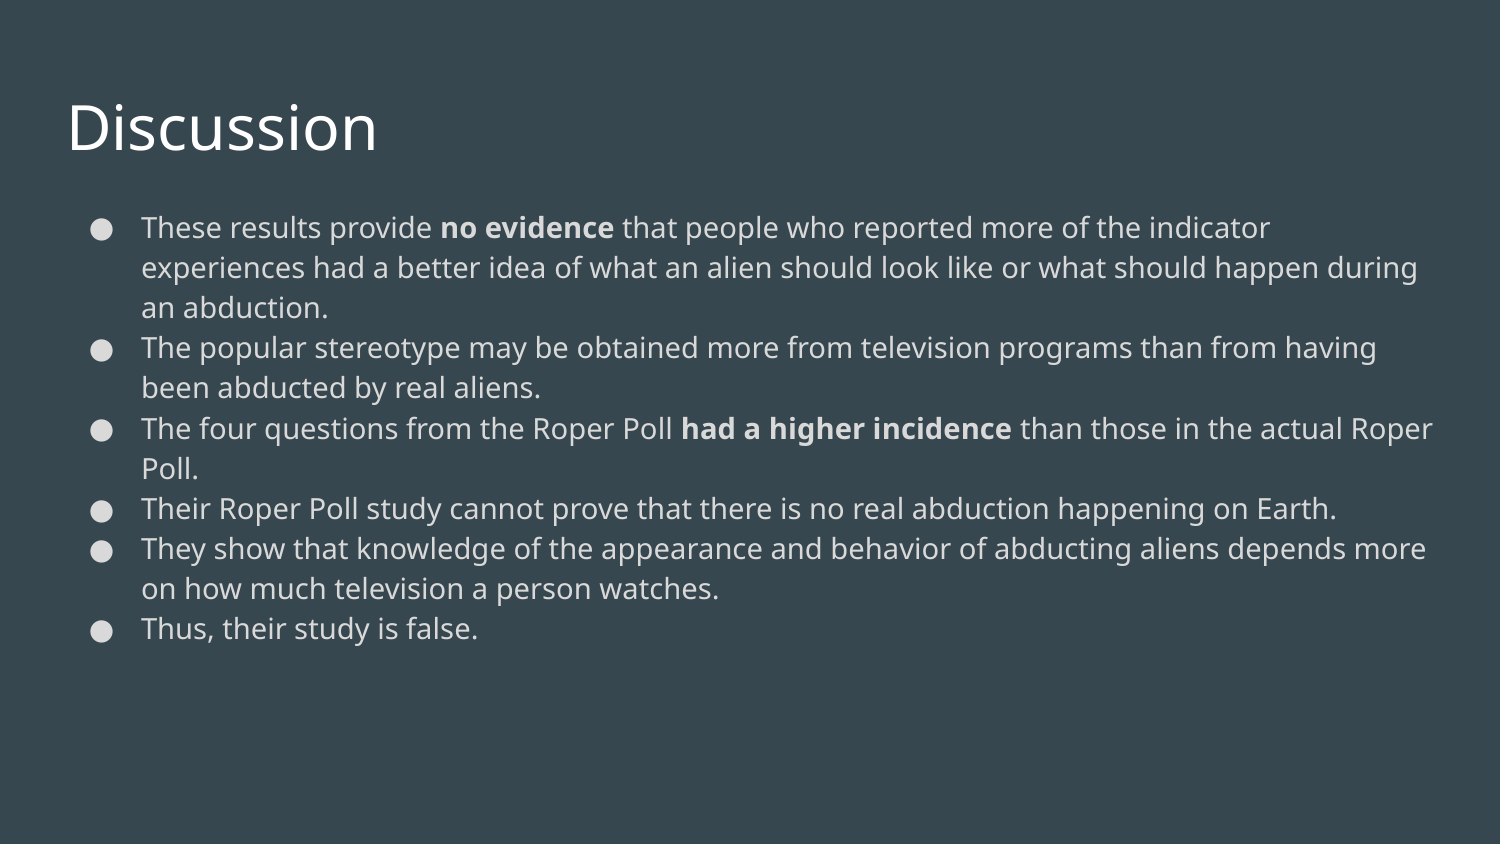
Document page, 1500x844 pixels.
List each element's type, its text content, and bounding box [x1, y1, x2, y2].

list These results provide no evidence that people who reported more of the indicator experiences had a better idea of what an alien should look like or what should happen during an abduction. The popular stereotype may be obtained more from television programs than from having been abducted by real aliens. The four questions from the Roper Poll had a higher incidence than those in the actual Roper Poll. Their Roper Poll study cannot prove that there is no real abduction happening on Earth. They show that knowledge of the appearance and behavior of abducting aliens depends more on how much television a person watches. Thus, their study is false. [51, 189, 1449, 750]
title Discussion [51, 72, 1449, 167]
